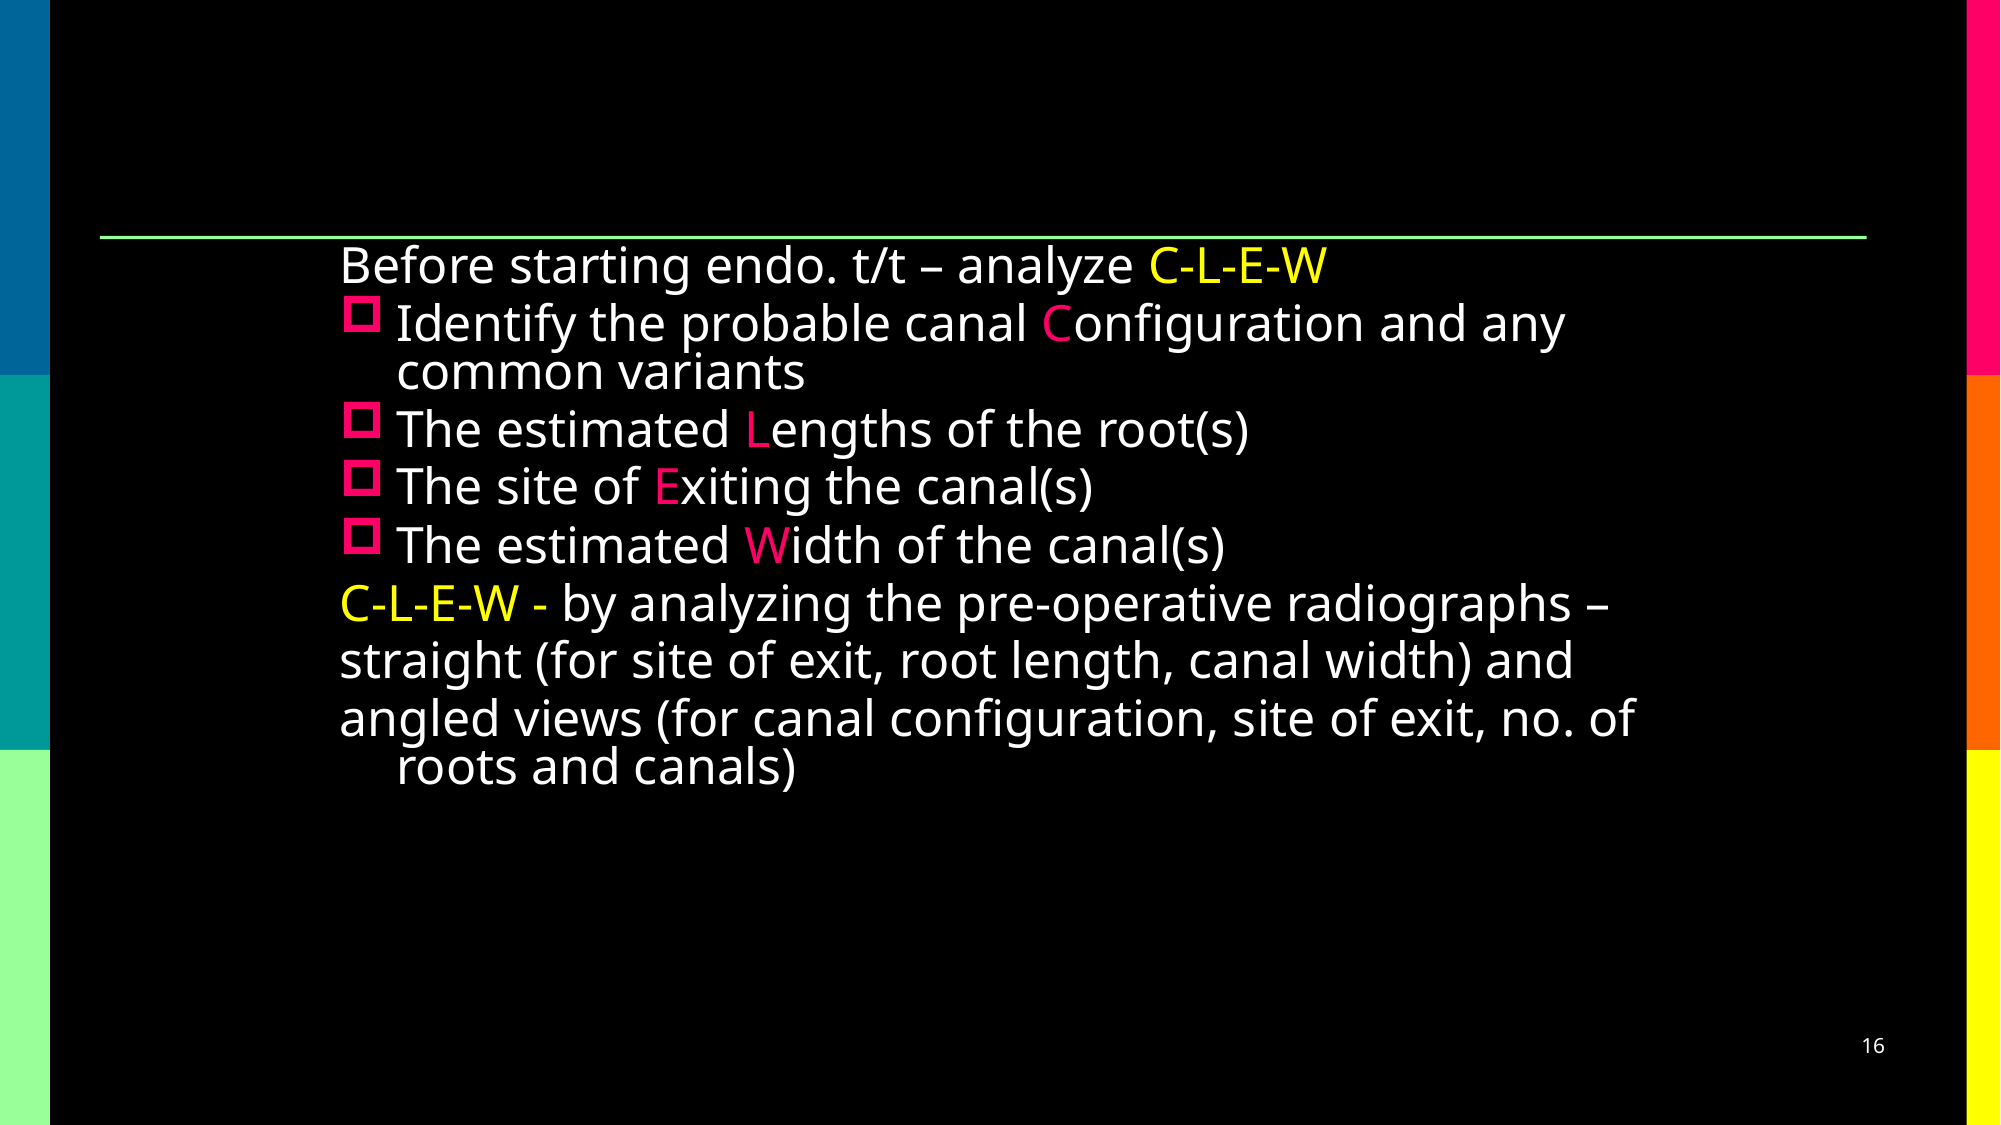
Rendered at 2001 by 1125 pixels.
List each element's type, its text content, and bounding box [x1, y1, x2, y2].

slide_number 16 [1433, 1024, 1901, 1101]
list Before starting endo. t/t – analyze C-L-E-W Identify the probable canal Configuration and any common variants The estimated Lengths of the root(s) The site of Exiting the canal(s) The estimated Width of the canal(s) C-L-E-W - by analyzing the pre-operative radiographs – straight (for site of exit, root length, canal width) and angled views (for canal configuration, site of exit, no. of roots and canals) [324, 237, 1675, 1100]
